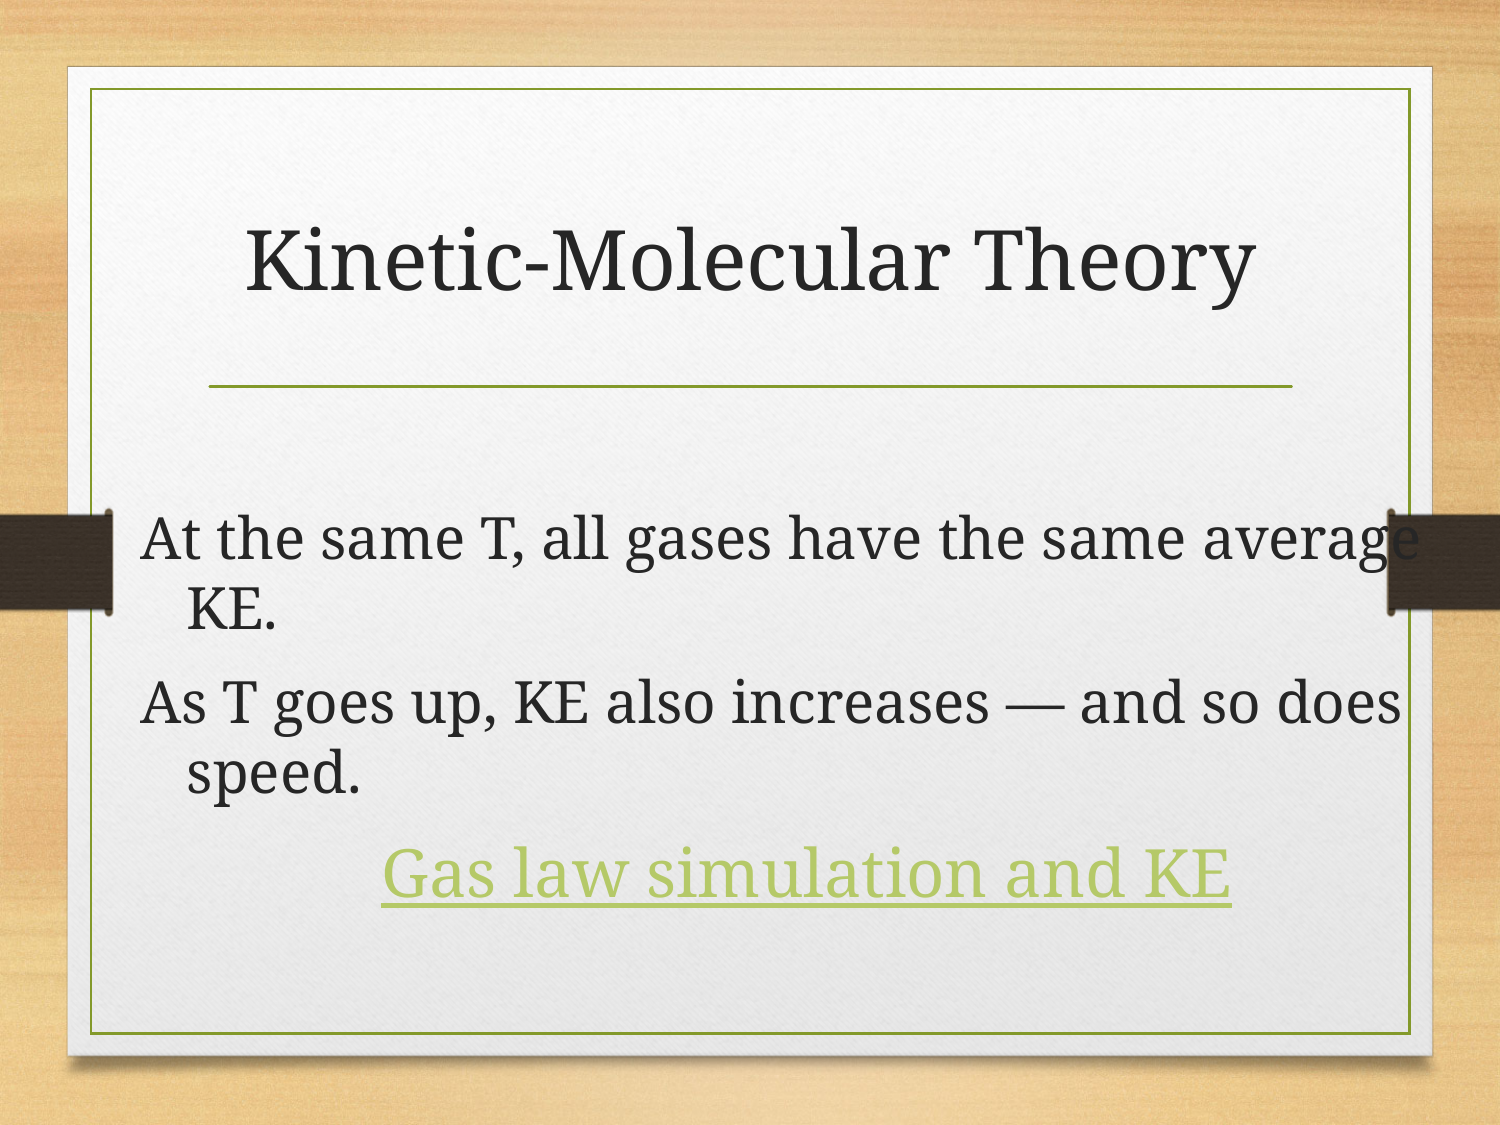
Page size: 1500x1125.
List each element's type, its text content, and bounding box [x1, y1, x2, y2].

title Kinetic-Molecular Theory [193, 150, 1309, 365]
picture [0, 0, 1500, 1125]
list At the same T, all gases have the same average KE. As T goes up, KE also increases — and so does speed. Gas law simulation and KE [125, 493, 1489, 1125]
